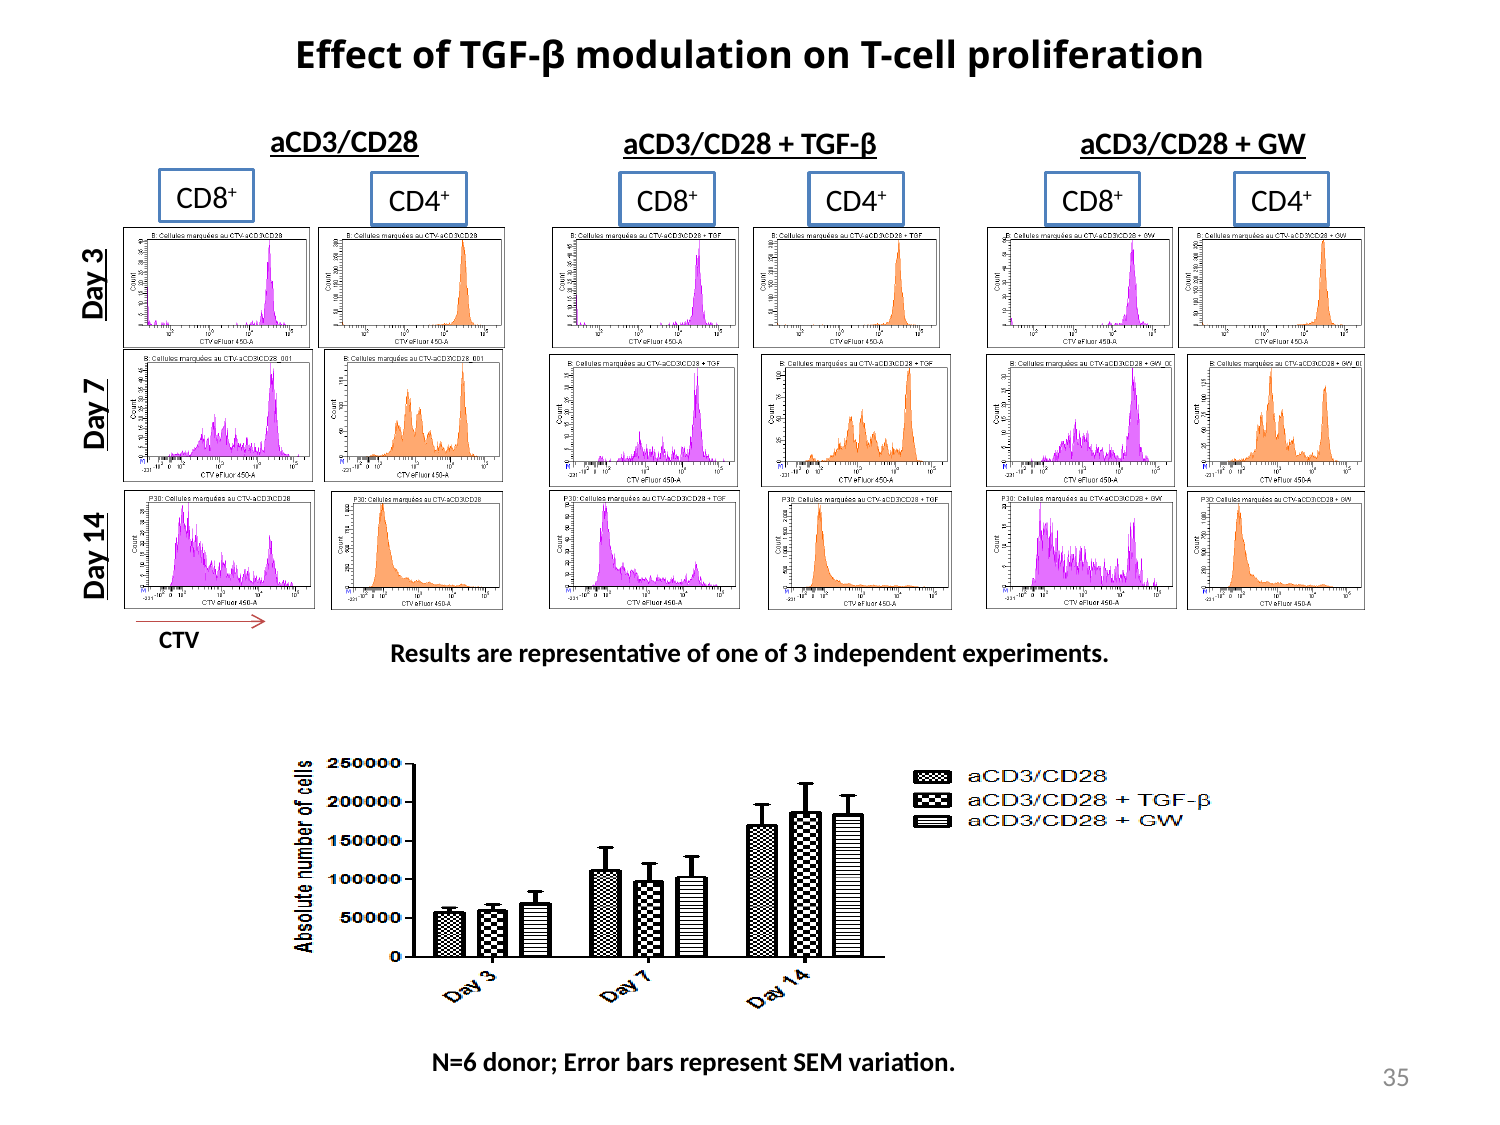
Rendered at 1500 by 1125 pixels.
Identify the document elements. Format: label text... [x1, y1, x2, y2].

picture [548, 490, 740, 610]
picture [552, 226, 739, 349]
text_box CTV [112, 616, 247, 662]
picture [985, 490, 1177, 610]
picture [987, 226, 1174, 349]
picture [767, 491, 952, 610]
picture [761, 353, 951, 487]
picture [1178, 226, 1365, 349]
picture [1186, 353, 1365, 487]
picture [1186, 491, 1365, 610]
picture [266, 736, 1234, 1021]
slide_number 35 [1074, 1045, 1425, 1106]
text_box N=6 donor; Error bars represent SEM variation. [395, 1036, 993, 1117]
picture [318, 226, 505, 483]
text_box CD4+ [807, 170, 906, 225]
picture [985, 353, 1176, 487]
text_box Results are representative of one of 3 independent experiments. [183, 628, 1317, 709]
picture [123, 490, 315, 610]
picture [753, 226, 940, 349]
text_box aCD3/CD28 + TGF-β [596, 115, 904, 169]
text_box CD8+ [618, 170, 717, 225]
text_box Day 14 [65, 479, 118, 634]
text_box CD4+ [1232, 170, 1331, 225]
text_box Day 3 [63, 208, 117, 362]
text_box aCD3/CD28 + GW [1045, 115, 1341, 169]
text_box CD8+ [157, 167, 256, 224]
text_box CD8+ [1043, 170, 1142, 225]
picture [548, 353, 739, 487]
picture [123, 226, 313, 483]
text_box CD4+ [370, 170, 468, 225]
picture [330, 491, 504, 610]
text_box Effect of TGF-β modulation on T-cell proliferation [100, 23, 1400, 114]
text_box aCD3/CD28 [242, 114, 447, 166]
text_box Day 7 [65, 338, 118, 479]
